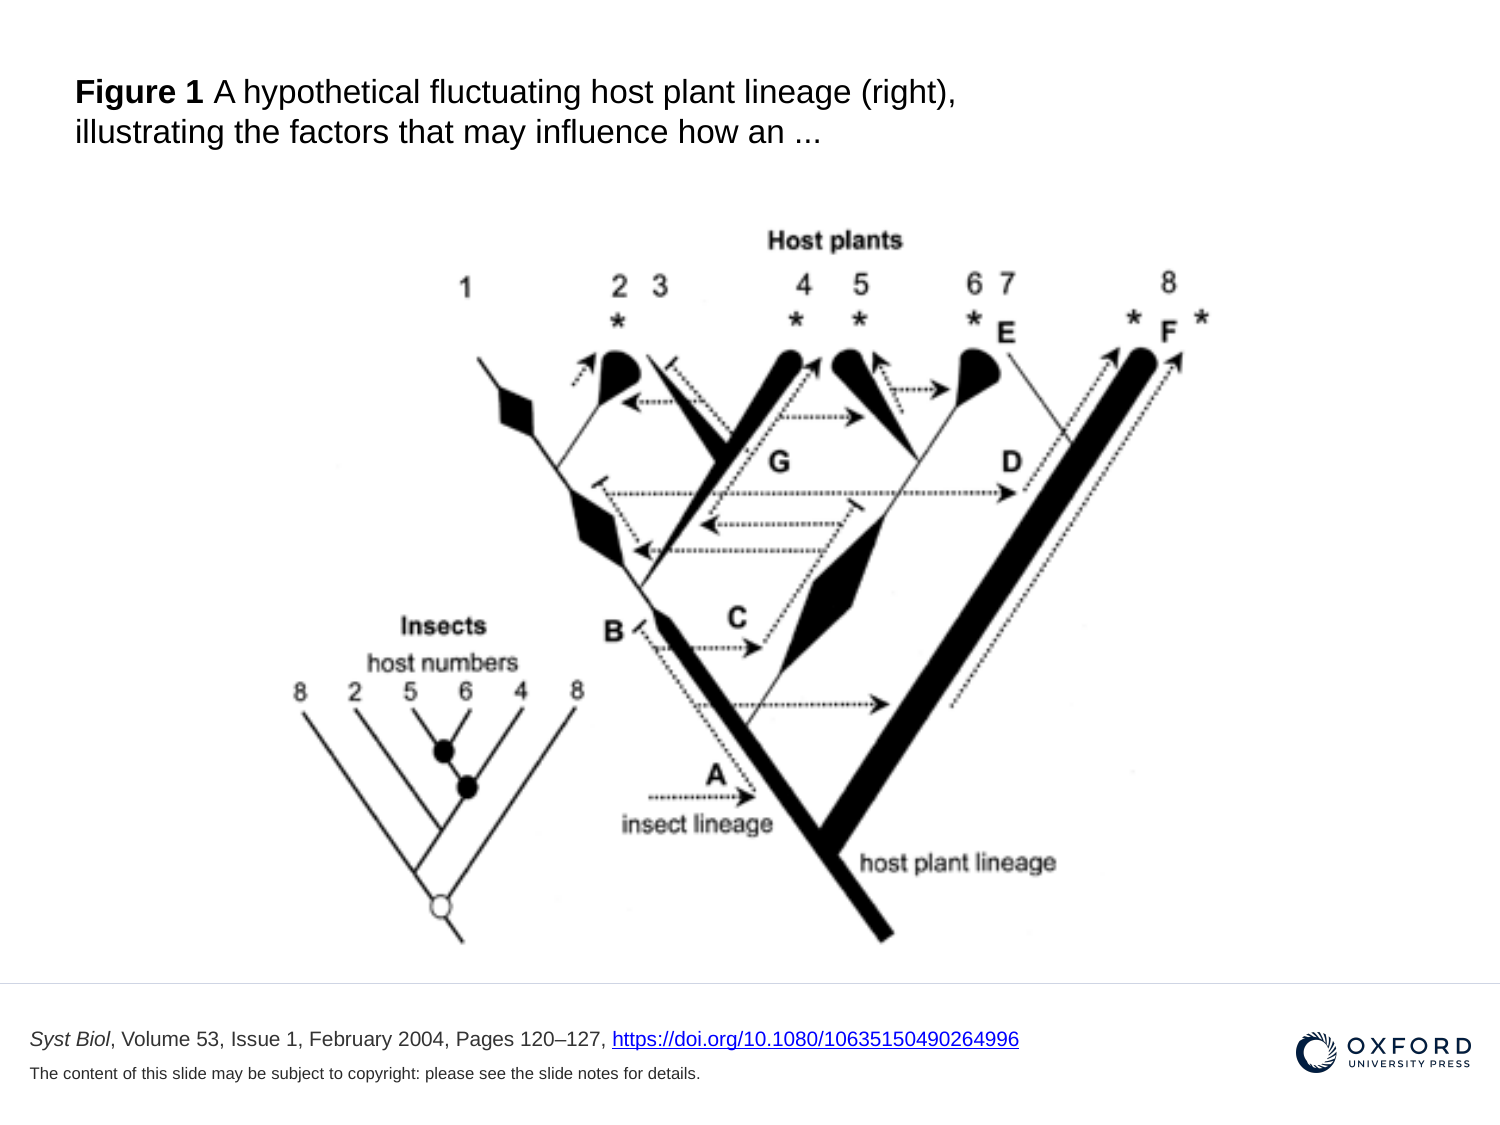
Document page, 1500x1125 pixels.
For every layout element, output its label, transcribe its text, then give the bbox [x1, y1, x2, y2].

footer Syst Biol, Volume 53, Issue 1, February 2004, Pages 120–127, https://doi.org/10.1080/10635150490264996 The content of this slide may be subject to copyright: please see the slide notes for details. [0, 983, 1260, 1125]
title Figure 1 A hypothetical fluctuating host plant lineage (right), illustrating the factors that may influence how an ... [75, 69, 1078, 171]
picture [287, 224, 1214, 957]
picture [1296, 1032, 1471, 1073]
